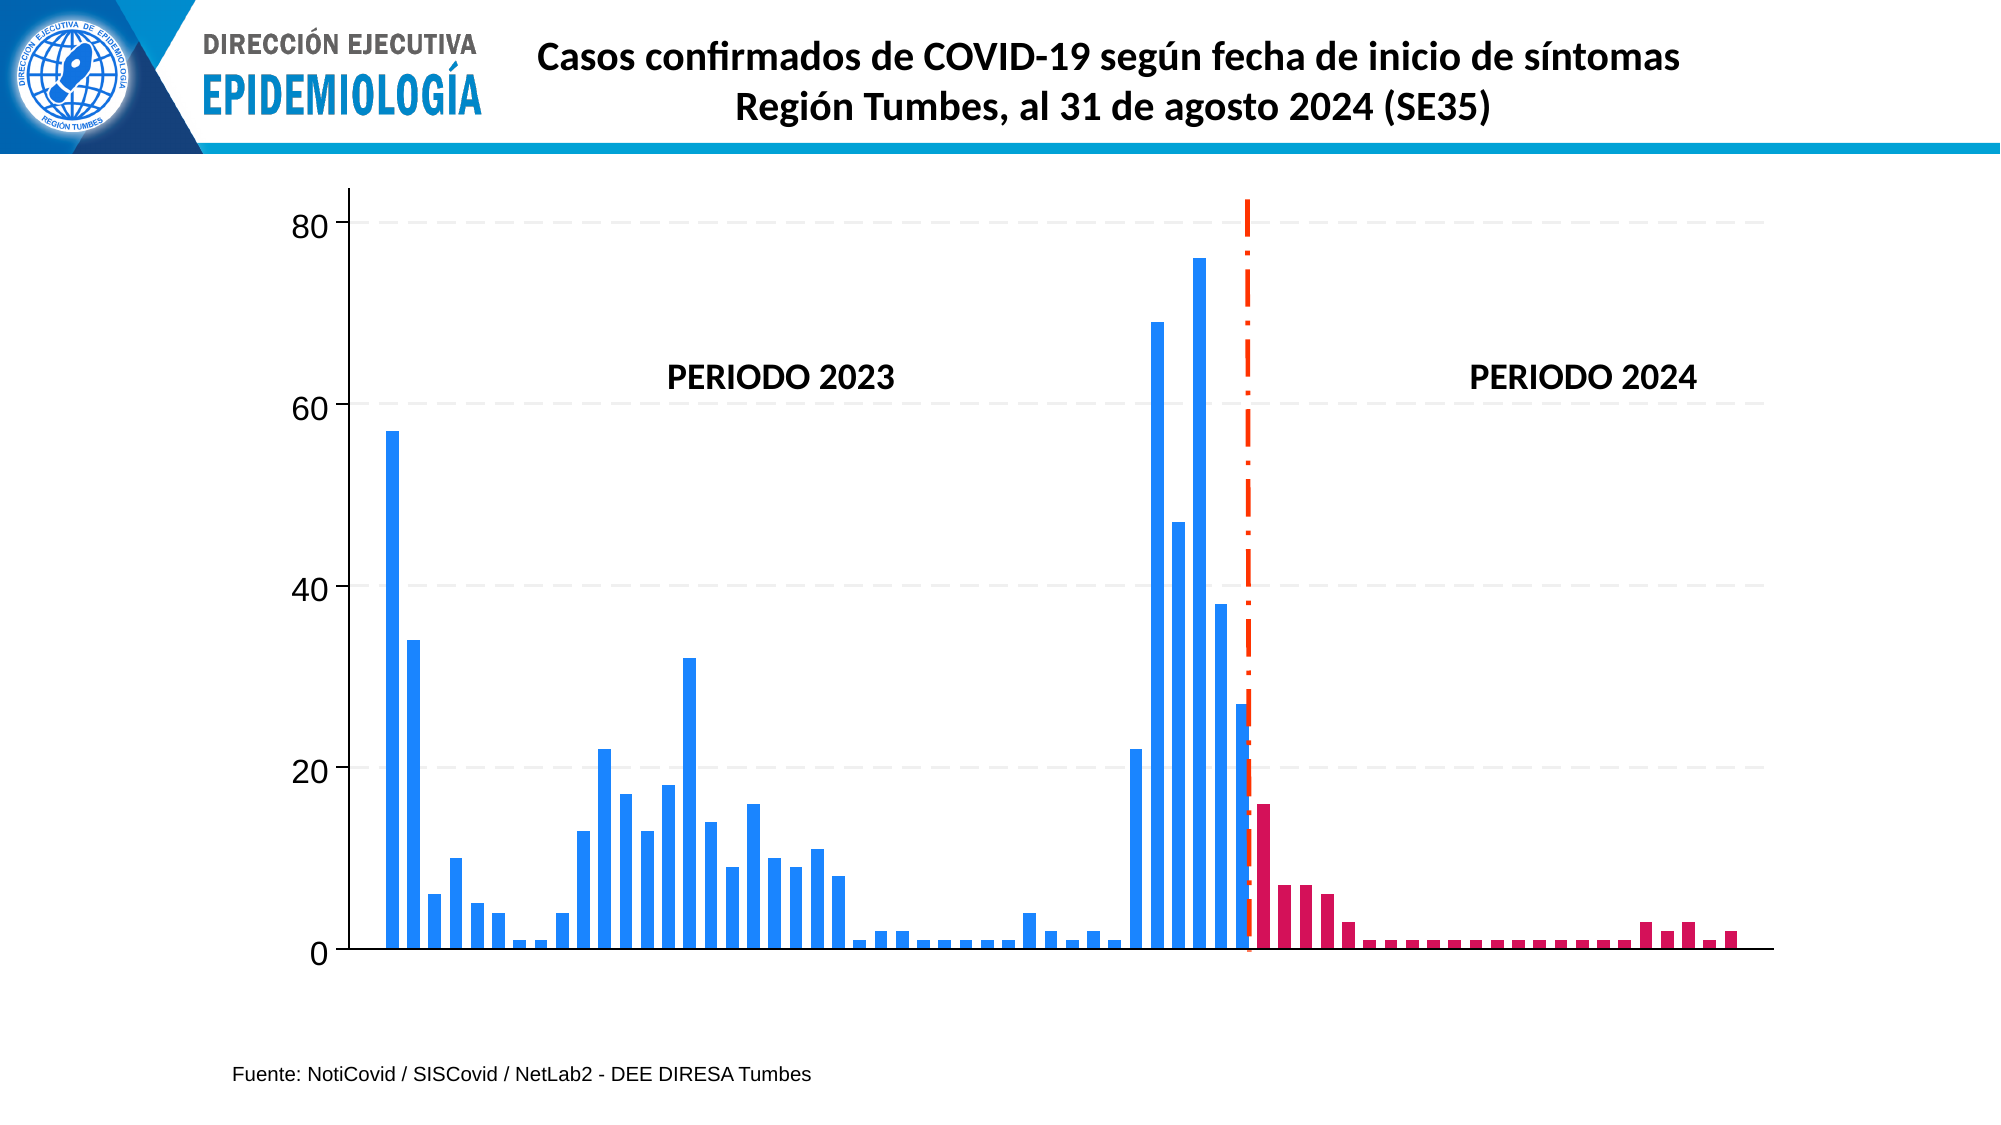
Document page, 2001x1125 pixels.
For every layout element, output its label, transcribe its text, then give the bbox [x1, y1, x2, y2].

text_box Casos confirmados de COVID-19 según fecha de inicio de síntomas Región Tumbes, al 31 de agosto 2024 (SE35) [522, 21, 1706, 137]
text_box [512, 142, 2000, 155]
picture [0, 0, 1808, 1123]
